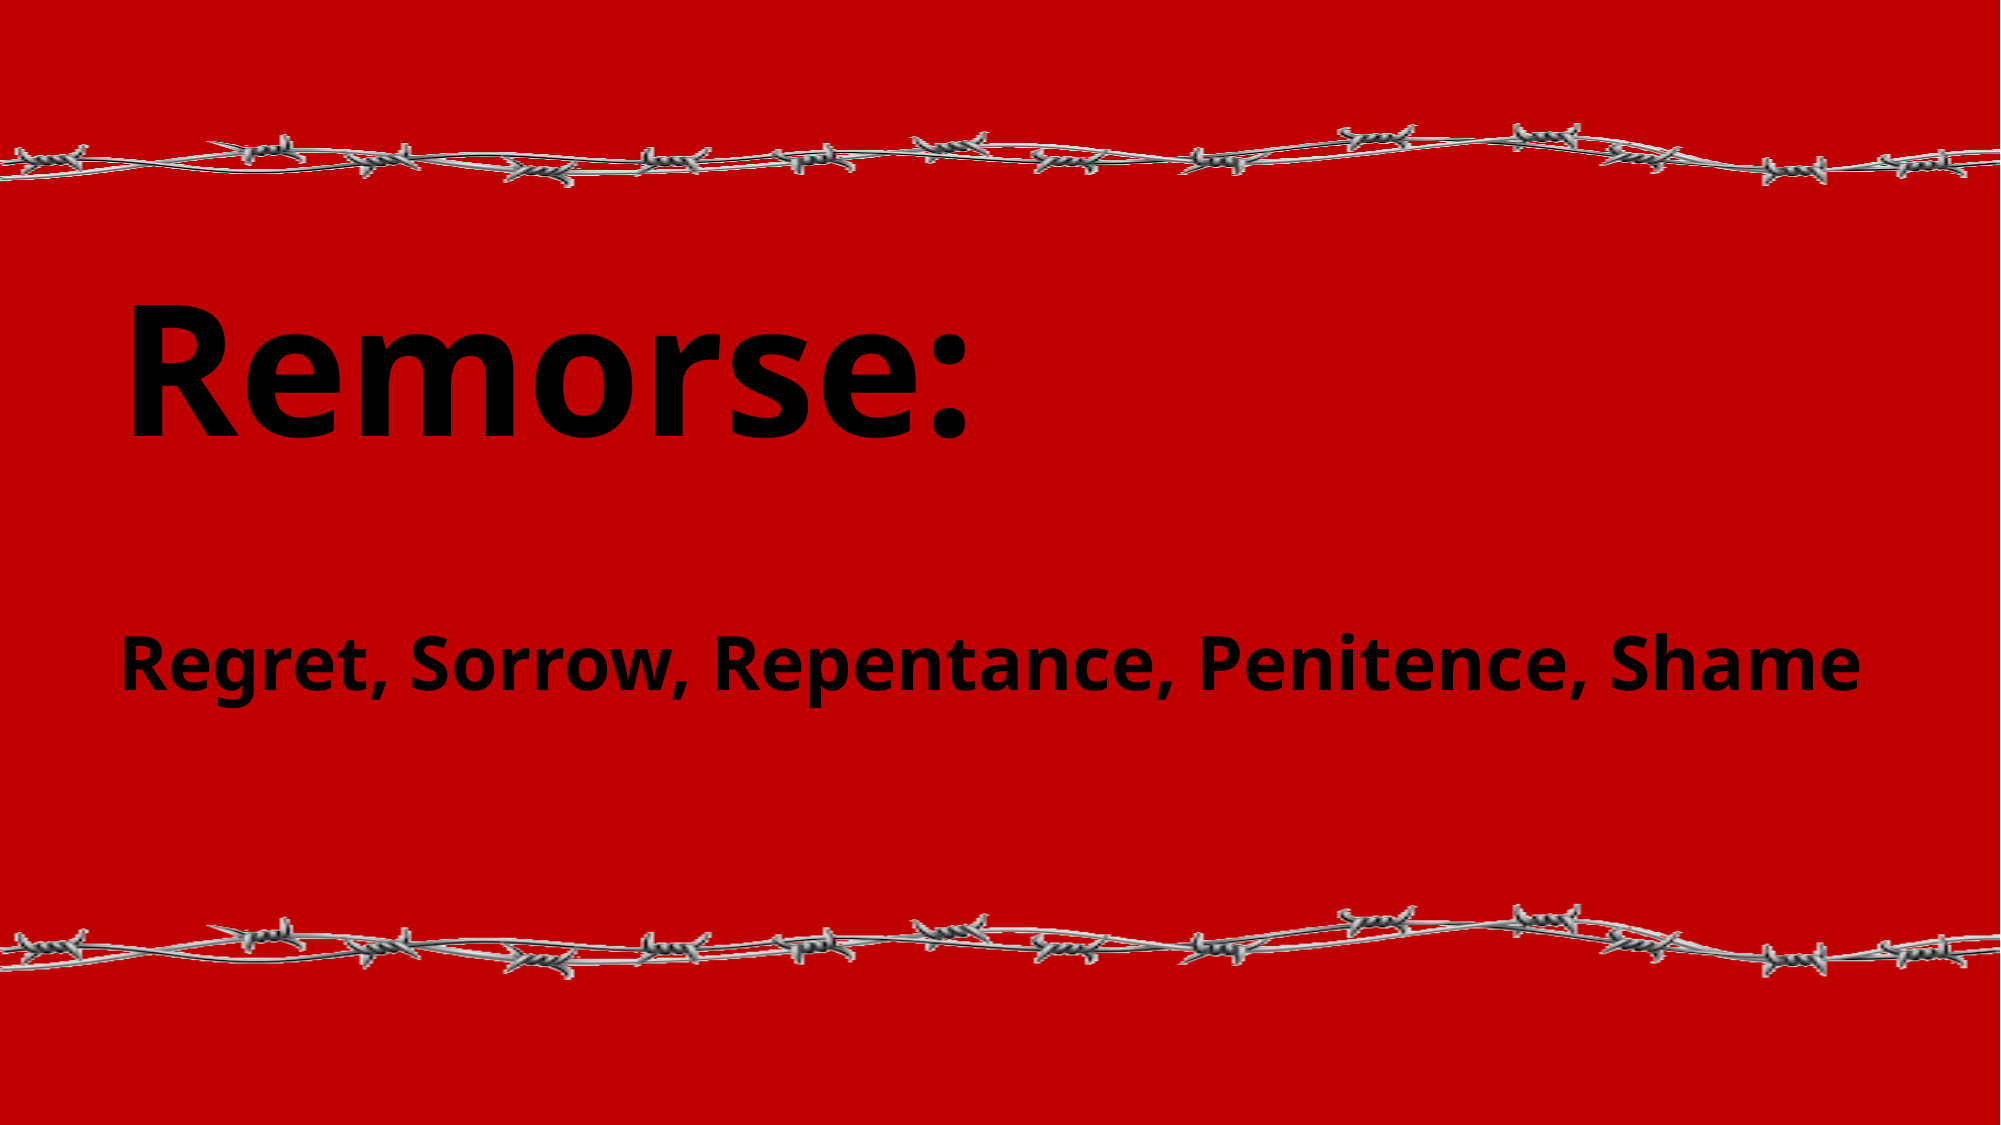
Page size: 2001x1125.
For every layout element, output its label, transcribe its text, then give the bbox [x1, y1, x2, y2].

text_box Regret, Sorrow, Repentance, Penitence, Shame [103, 542, 1939, 759]
title Remorse: [103, 312, 1863, 501]
picture [0, 0, 2000, 312]
picture [0, 759, 2000, 1125]
